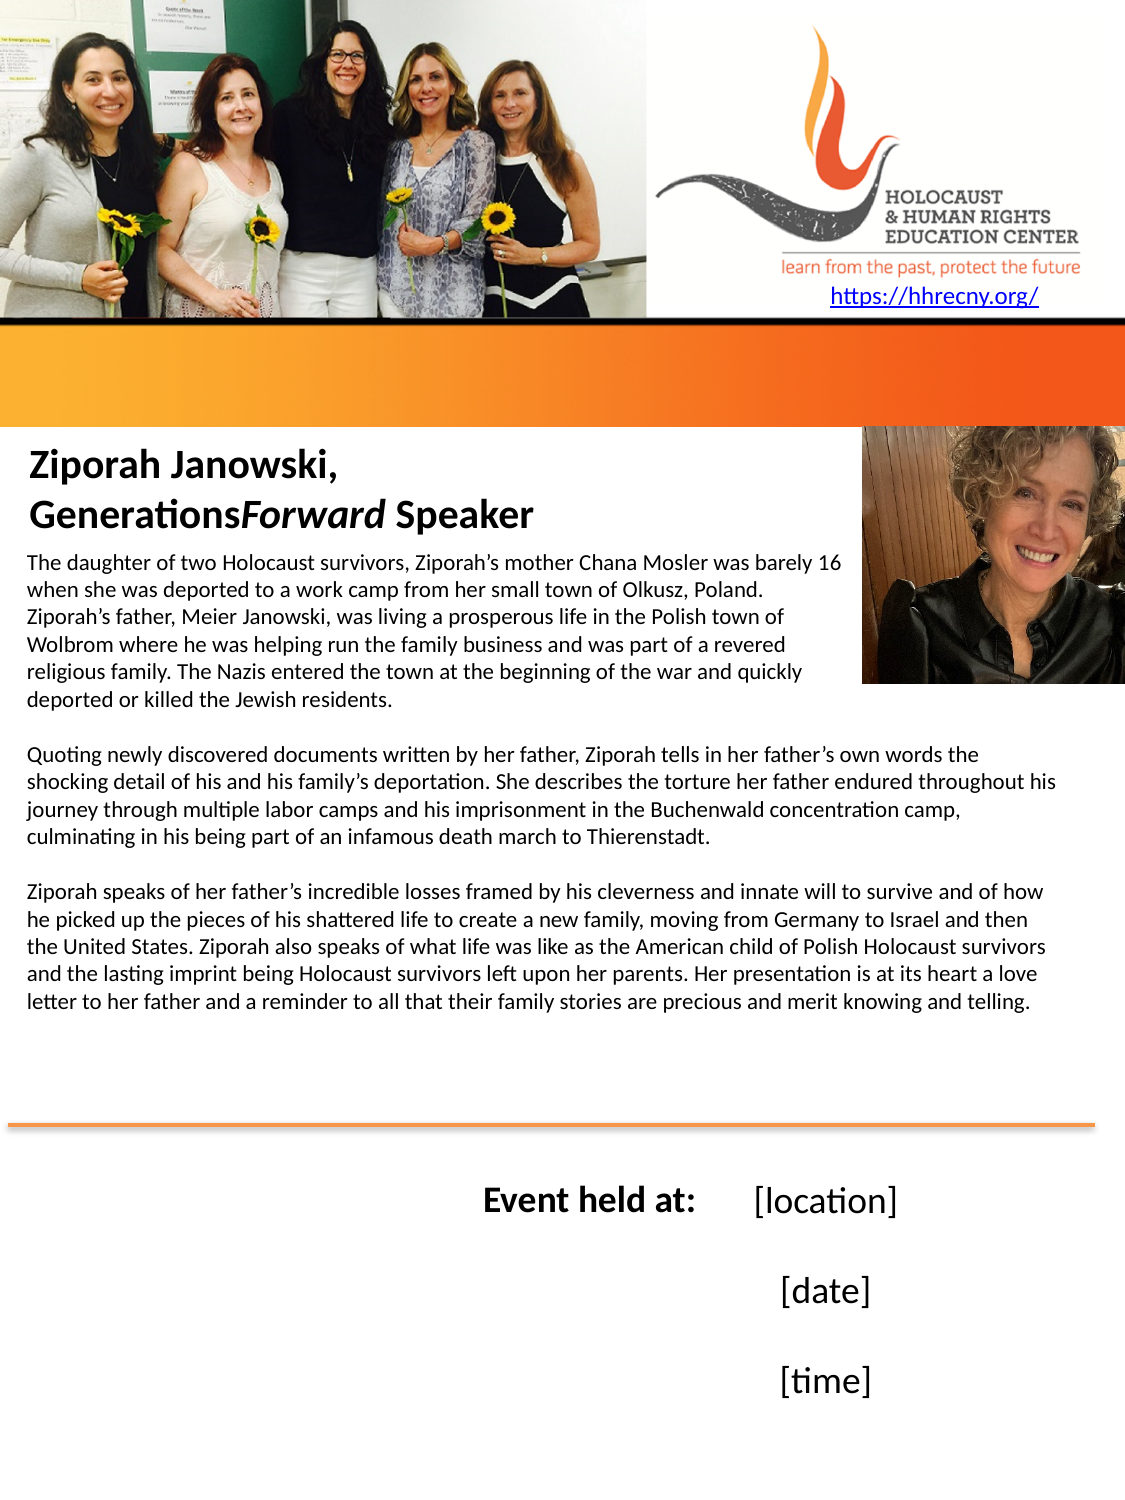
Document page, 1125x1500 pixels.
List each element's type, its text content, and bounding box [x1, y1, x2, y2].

picture [0, 0, 1125, 684]
text_box Event held at: [468, 1167, 1056, 1228]
text_box [location] [date] [time] [738, 1169, 914, 1409]
text_box Ziporah Janowski, GenerationsForward Speaker [14, 434, 549, 539]
text_box The daughter of two Holocaust survivors, Ziporah’s mother Chana Mosler was barely 16 when she was deported to a work camp from her small town of Olkusz, Poland. Ziporah’s father, Meier Janowski, was living a prosperous life in the Polish town of Wolbrom where he was helping run the family business and was part of a revered religious family. The Nazis entered the town at the beginning of the war and quickly deported or killed the Jewish residents. Quoting newly discovered documents written by her father, Ziporah tells in her father’s own words the shocking detail of his and his family’s deportation. She describes the torture her father endured throughout his journey through multiple labor camps and his imprisonment in the Buchenwald concentration camp, culminating in his being part of an infamous death march to Thierenstadt. Ziporah speaks of her father’s incredible losses framed by his cleverness and innate will to survive and of how he picked up the pieces of his shattered life to create a new family, moving from Germany to Israel and then the United States. Ziporah also speaks of what life was like as the American child of Polish Holocaust survivors and the lasting imprint being Holocaust survivors left upon her parents. Her presentation is at its heart a love letter to her father and a reminder to all that their family stories are precious and merit knowing and telling. [12, 539, 1075, 1052]
